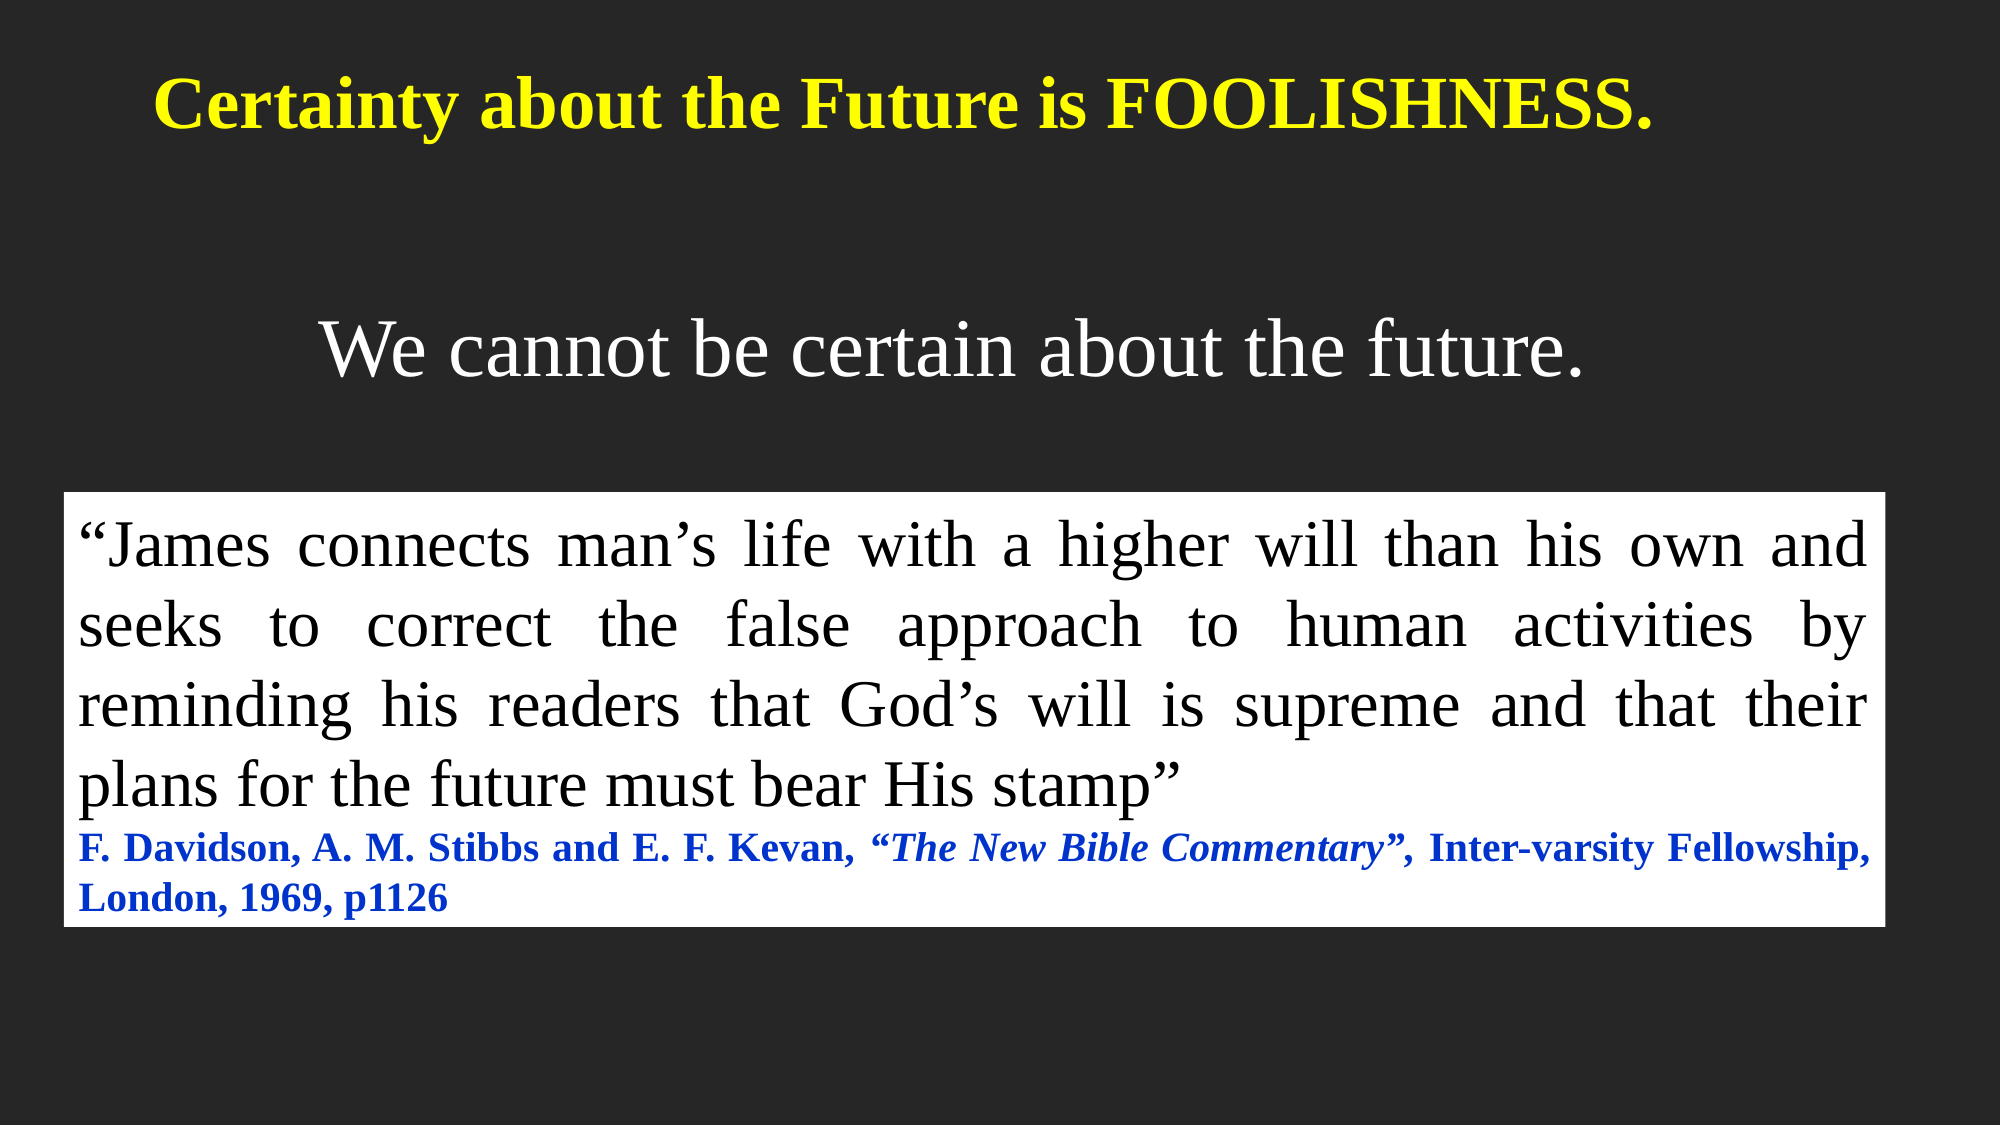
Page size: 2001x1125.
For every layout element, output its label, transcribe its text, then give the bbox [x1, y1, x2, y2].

text_box We cannot be certain about the future. [304, 285, 1604, 400]
text_box Certainty about the Future is FOOLISHNESS. [137, 45, 2000, 151]
text_box “James connects man’s life with a higher will than his own and seeks to correct the false approach to human activities by reminding his readers that God’s will is supreme and that their plans for the future must bear His stamp” F. Davidson, A. M. Stibbs and E. F. Kevan, “The New Bible Commentary”, Inter-varsity Fellowship, London, 1969, p1126 [63, 492, 1886, 927]
